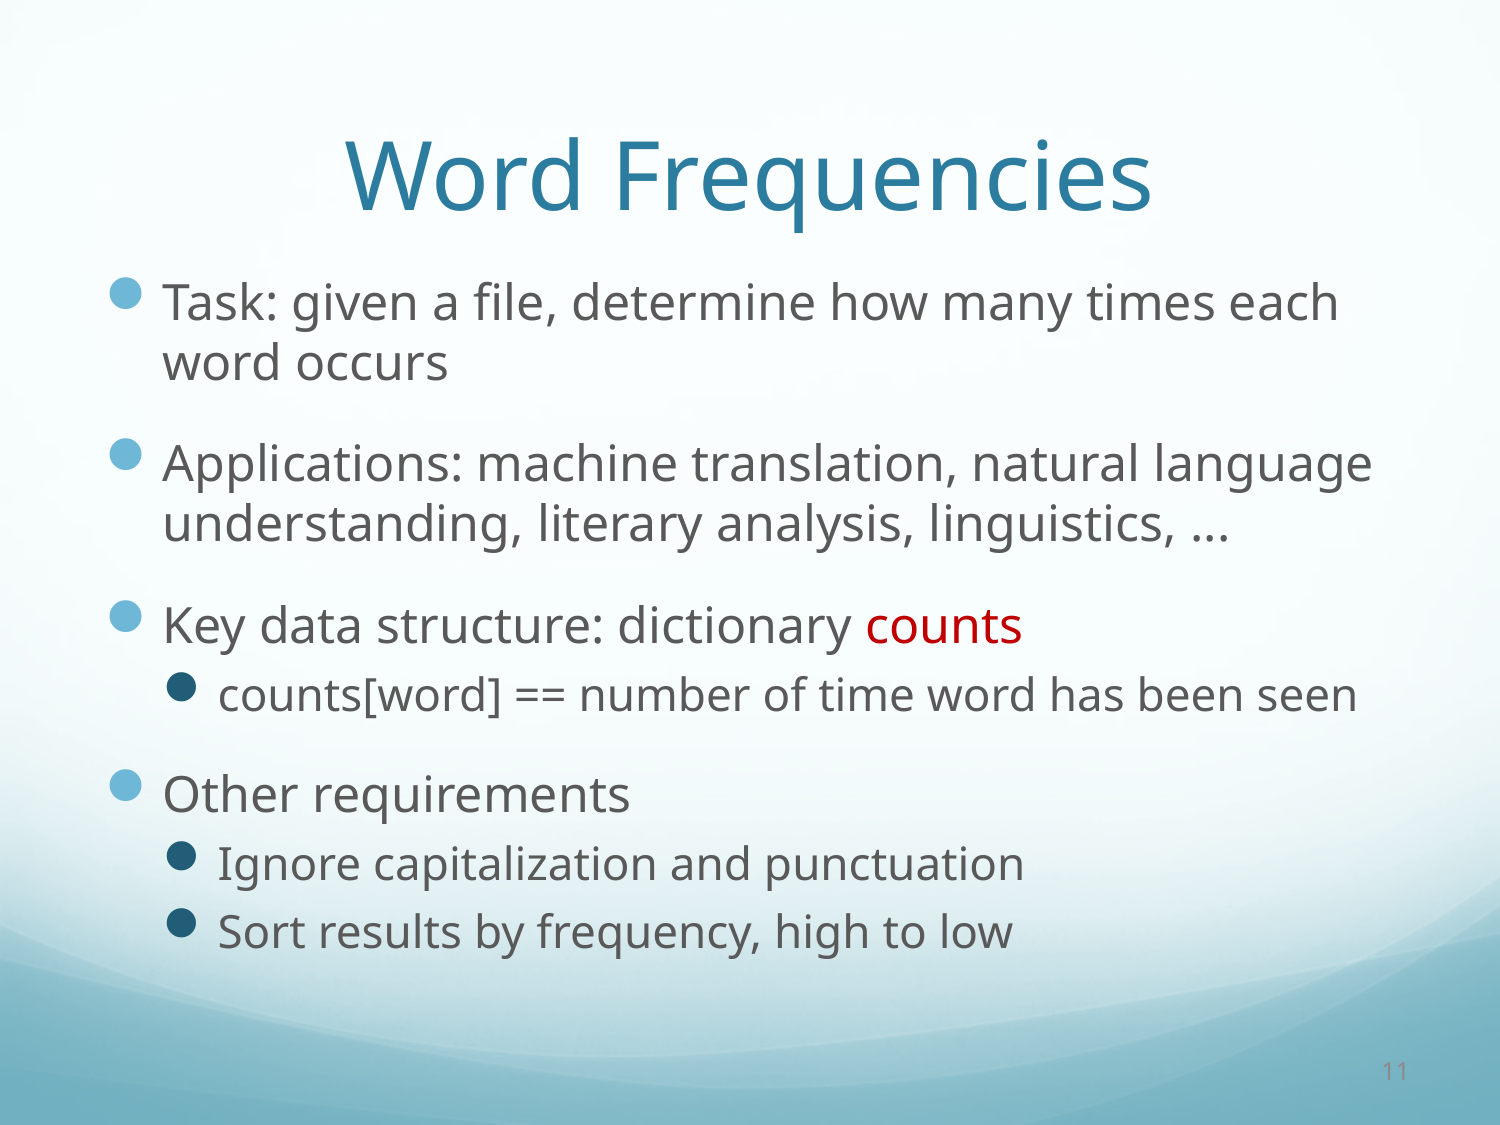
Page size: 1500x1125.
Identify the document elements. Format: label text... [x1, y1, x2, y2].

list Task: given a file, determine how many times each word occurs Applications: machine translation, natural language understanding, literary analysis, linguistics, ... Key data structure: dictionary counts counts[word] == number of time word has been seen Other requirements Ignore capitalization and punctuation Sort results by frequency, high to low [90, 262, 1410, 975]
title Word Frequencies [90, 17, 1410, 237]
slide_number 11 [1074, 1042, 1425, 1103]
